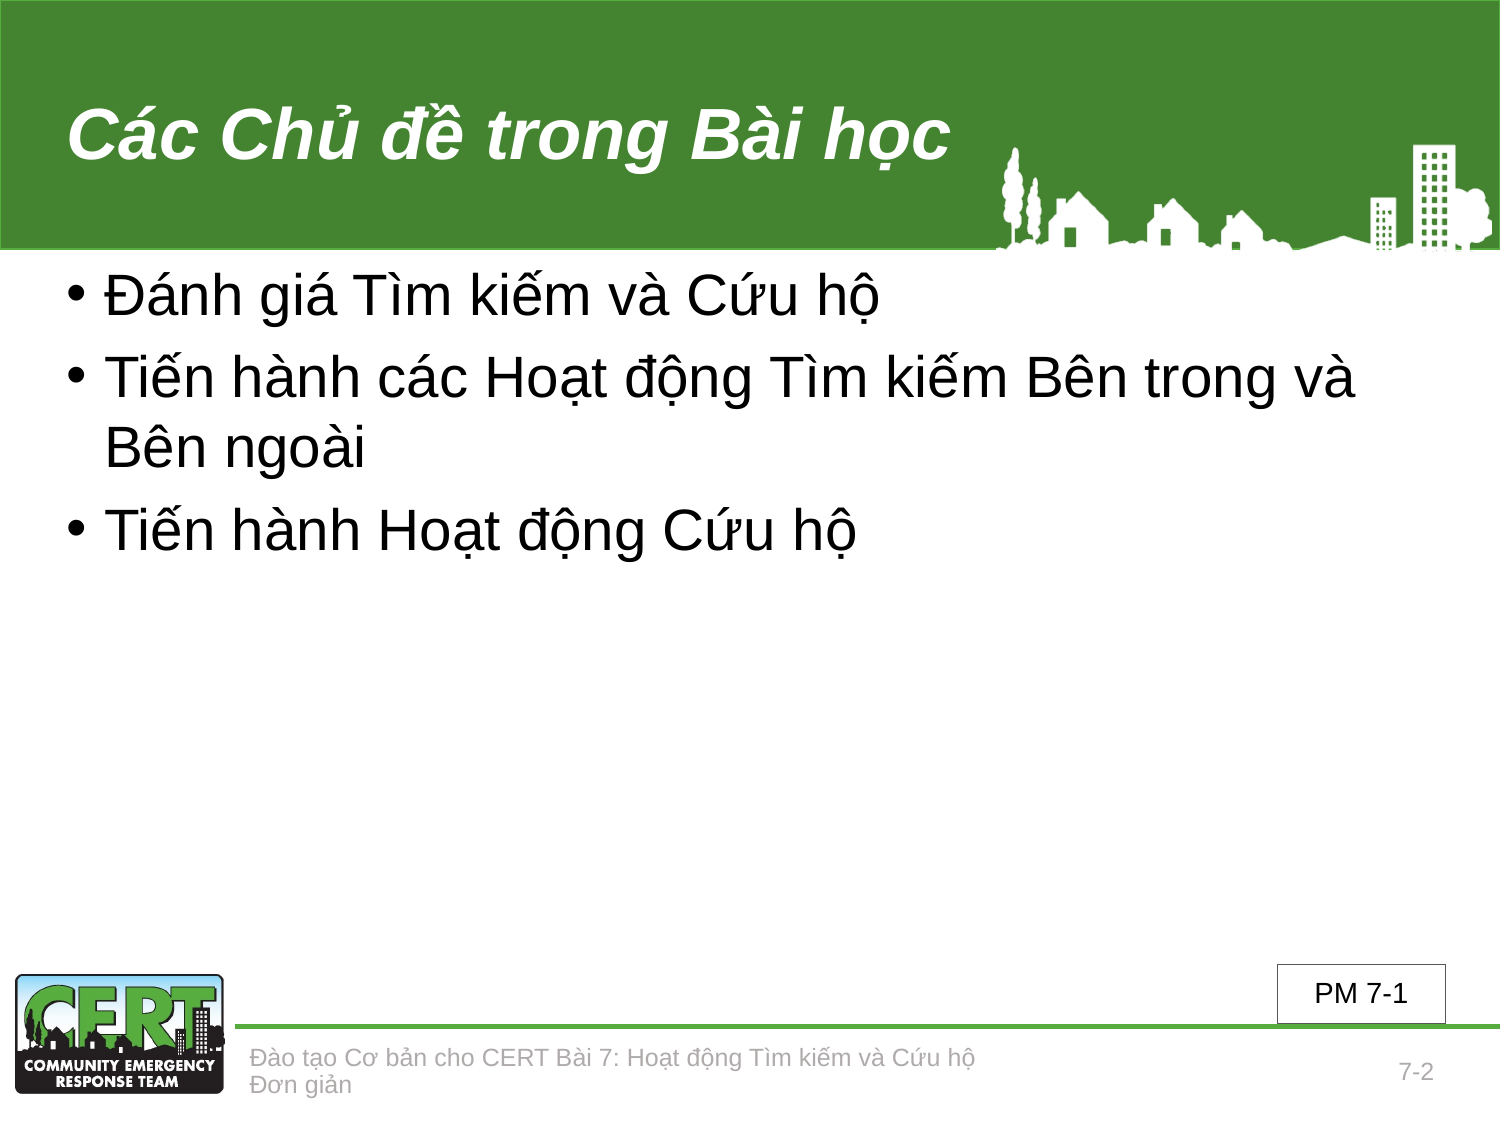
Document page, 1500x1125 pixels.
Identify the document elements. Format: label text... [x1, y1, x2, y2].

picture [993, 137, 1497, 252]
list PM 7-1 [1277, 964, 1446, 1024]
picture [14, 973, 225, 1094]
list Đánh giá Tìm kiếm và Cứu hộ Tiến hành các Hoạt động Tìm kiếm Bên trong và Bên ngoài Tiến hành Hoạt động Cứu hộ [51, 249, 1449, 1034]
list Đào tạo Cơ bản cho CERT Bài 7: Hoạt động Tìm kiếm và Cứu hộ Đơn giản [234, 1047, 994, 1098]
list 7-2 [1153, 1047, 1450, 1098]
title Các Chủ đề trong Bài học [51, 52, 1005, 220]
